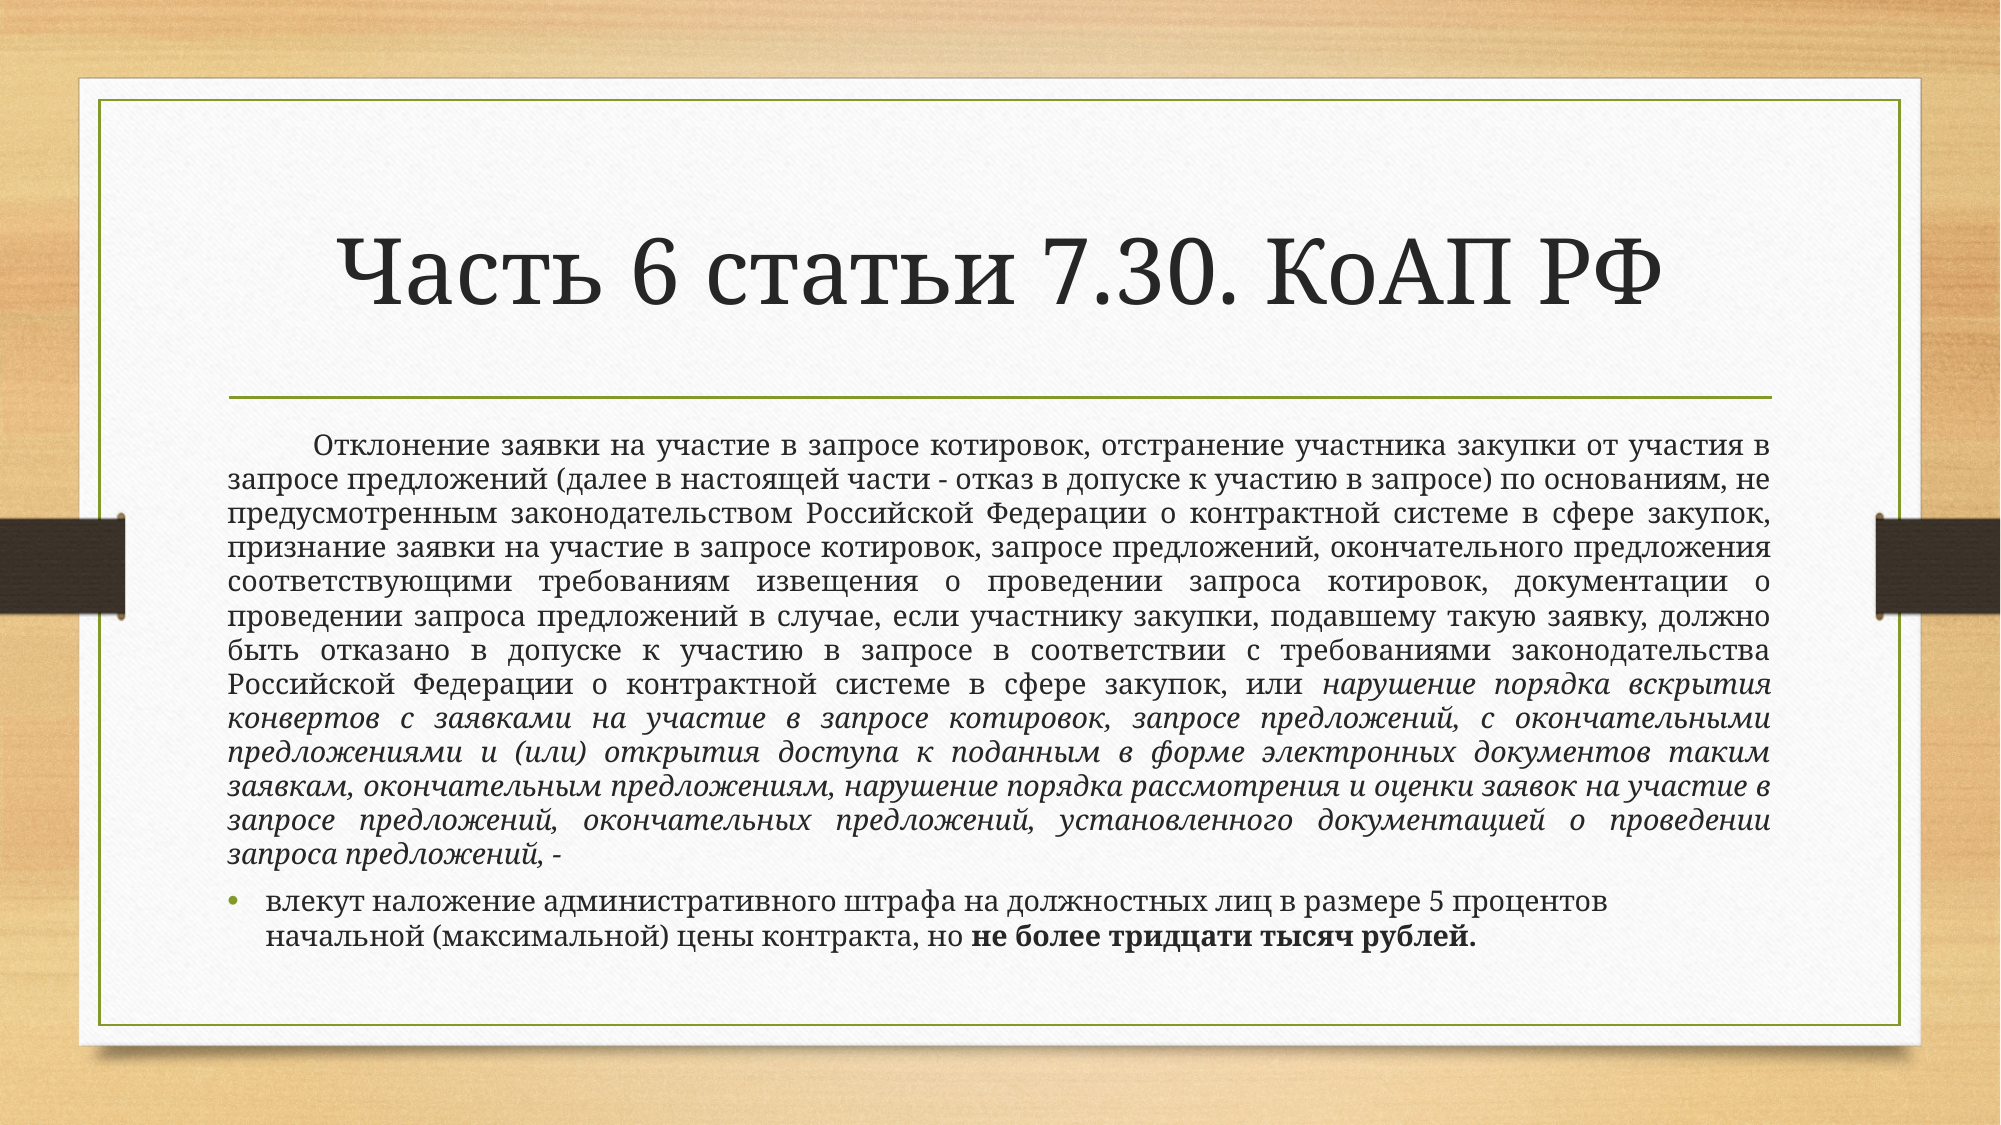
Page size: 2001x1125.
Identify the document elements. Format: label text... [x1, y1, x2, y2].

title Часть 6 статьи 7.30. КоАП РФ [212, 161, 1788, 375]
picture [0, 0, 2001, 1125]
list Отклонение заявки на участие в запросе котировок, отстранение участника закупки от участия в запросе предложений (далее в настоящей части - отказ в допуске к участию в запросе) по основаниям, не предусмотренным законодательством Российской Федерации о контрактной системе в сфере закупок, признание заявки на участие в запросе котировок, запросе предложений, окончательного предложения соответствующими требованиям извещения о проведении запроса котировок, документации о проведении запроса предложений в случае, если участнику закупки, подавшему такую заявку, должно быть отказано в допуске к участию в запросе в соответствии с требованиями законодательства Российской Федерации о контрактной системе в сфере закупок, или нарушение порядка вскрытия конвертов с заявками на участие в запросе котировок, запросе предложений, с окончательными предложениями и (или) открытия доступа к поданным в форме электронных документов таким заявкам, окончательным предложениям, нарушение порядка рассмотрения и оценки заявок на участие в запросе предложений, окончательных предложений, установленного документацией о проведении запроса предложений, - влекут наложение административного штрафа на должностных лиц в размере 5 процентов начальной (максимальной) цены контракта, но не более тридцати тысяч рублей. [212, 419, 1788, 964]
